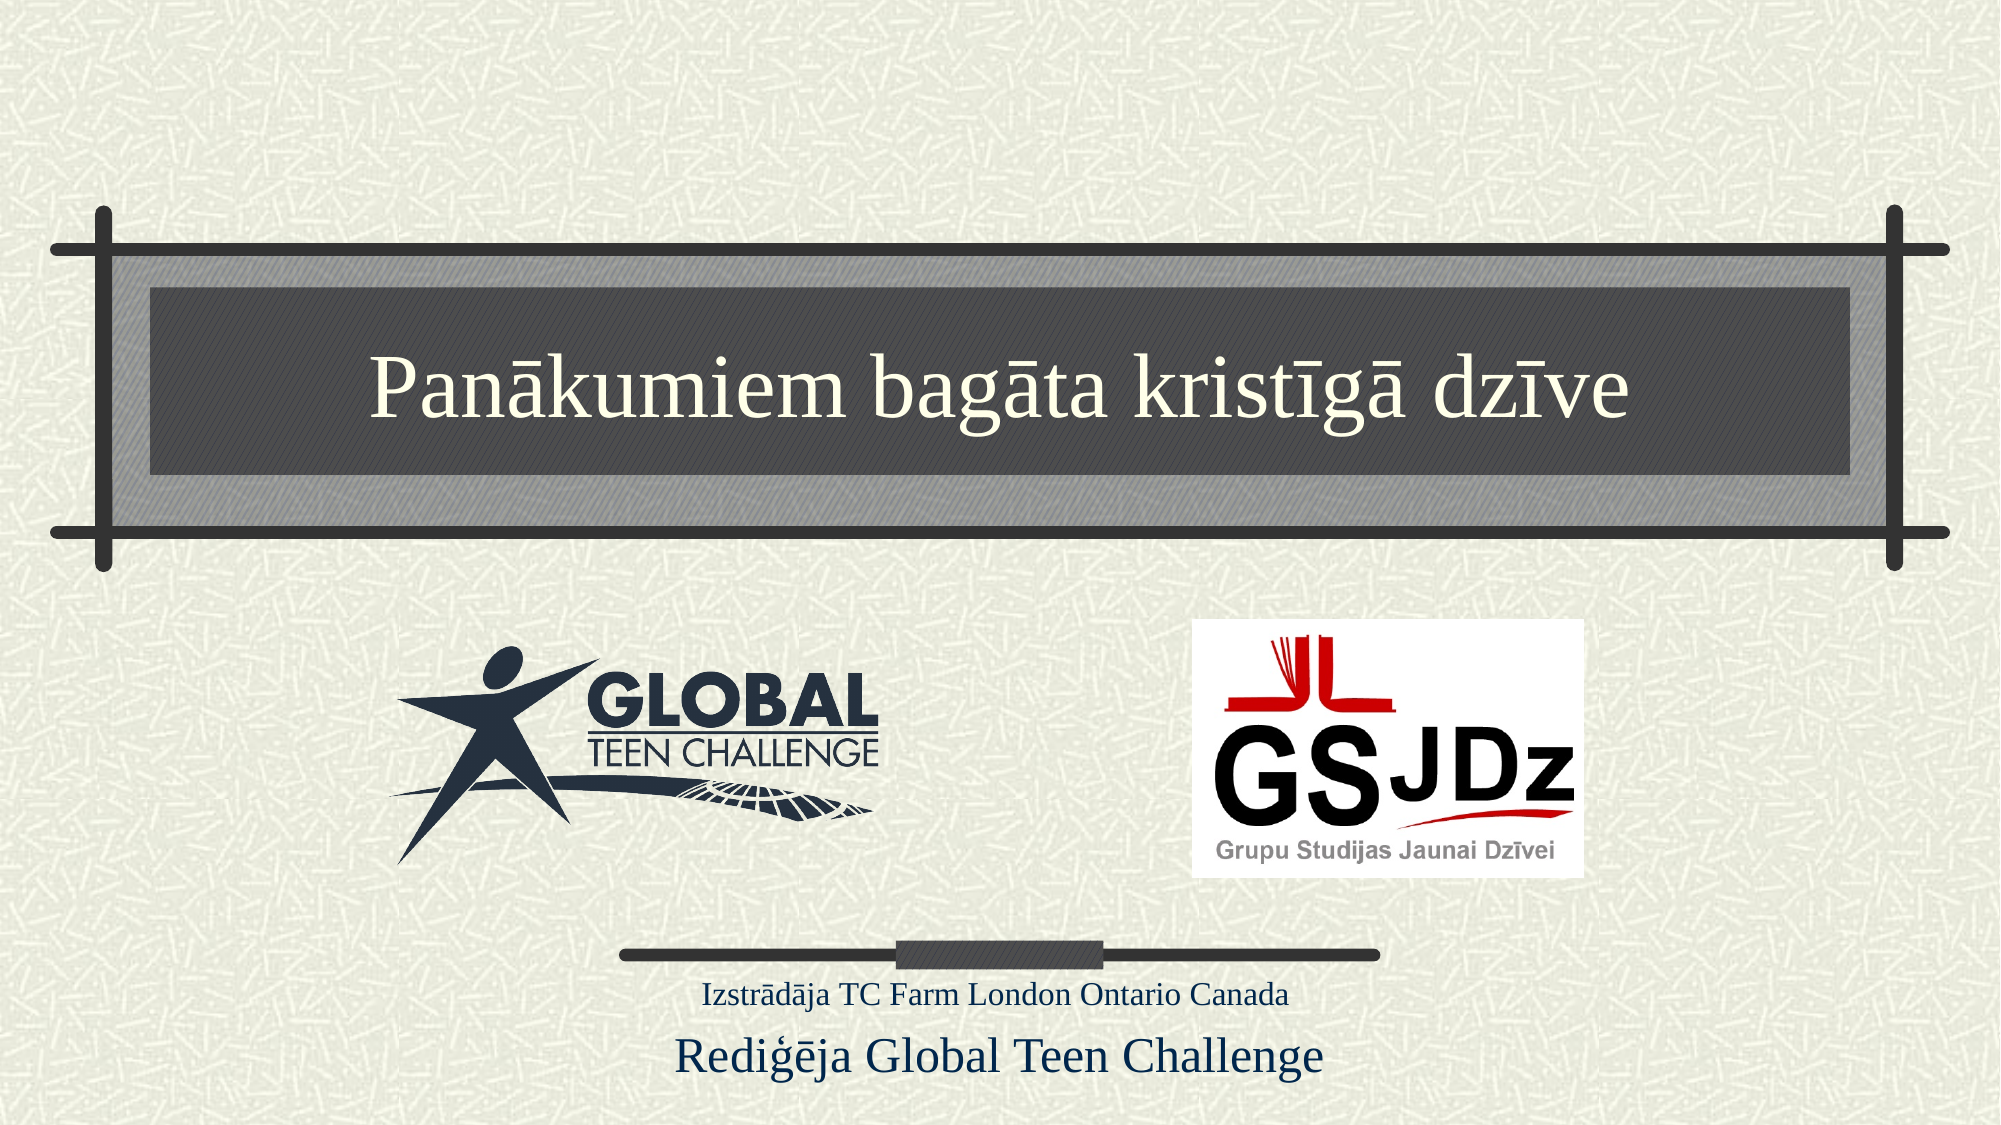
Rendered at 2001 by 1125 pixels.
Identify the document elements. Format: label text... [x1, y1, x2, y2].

title Panākumiem bagāta kristīgā dzīve [150, 287, 1850, 475]
picture [0, 0, 2001, 1125]
subtitle Izstrādāja TC Farm London Ontario Canada Rediģēja Global Teen Challenge [474, 964, 1525, 1125]
